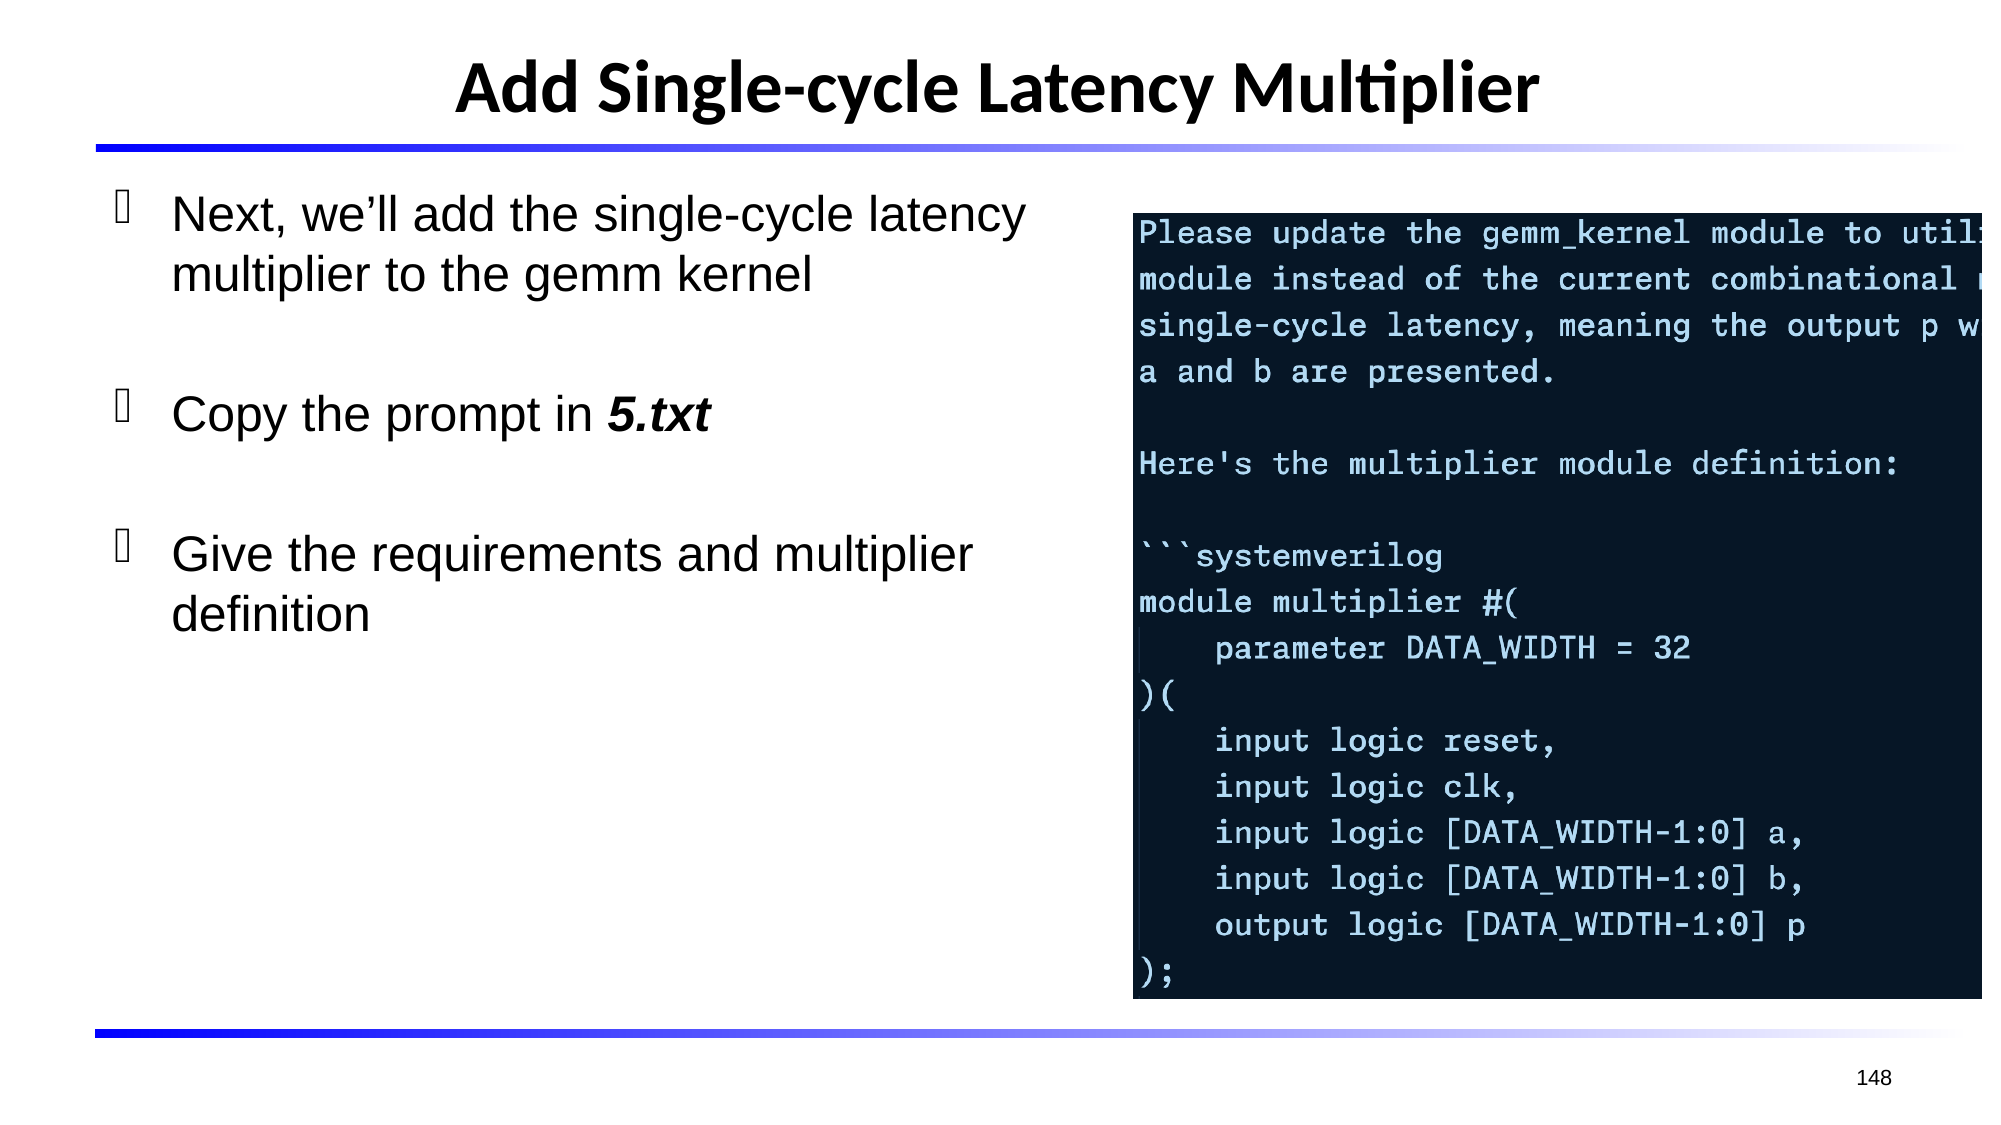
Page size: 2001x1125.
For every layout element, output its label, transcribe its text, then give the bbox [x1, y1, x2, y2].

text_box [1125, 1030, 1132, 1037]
picture [1132, 213, 1982, 999]
title Add Single-cycle Latency Multiplier [99, 17, 1898, 148]
list Next, we’ll add the single-cycle latency multiplier to the gemm kernel Copy the prompt in 5.txt Give the requirements and multiplier definition [99, 173, 1190, 1002]
slide_number 148 [1440, 1046, 1908, 1107]
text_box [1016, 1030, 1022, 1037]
